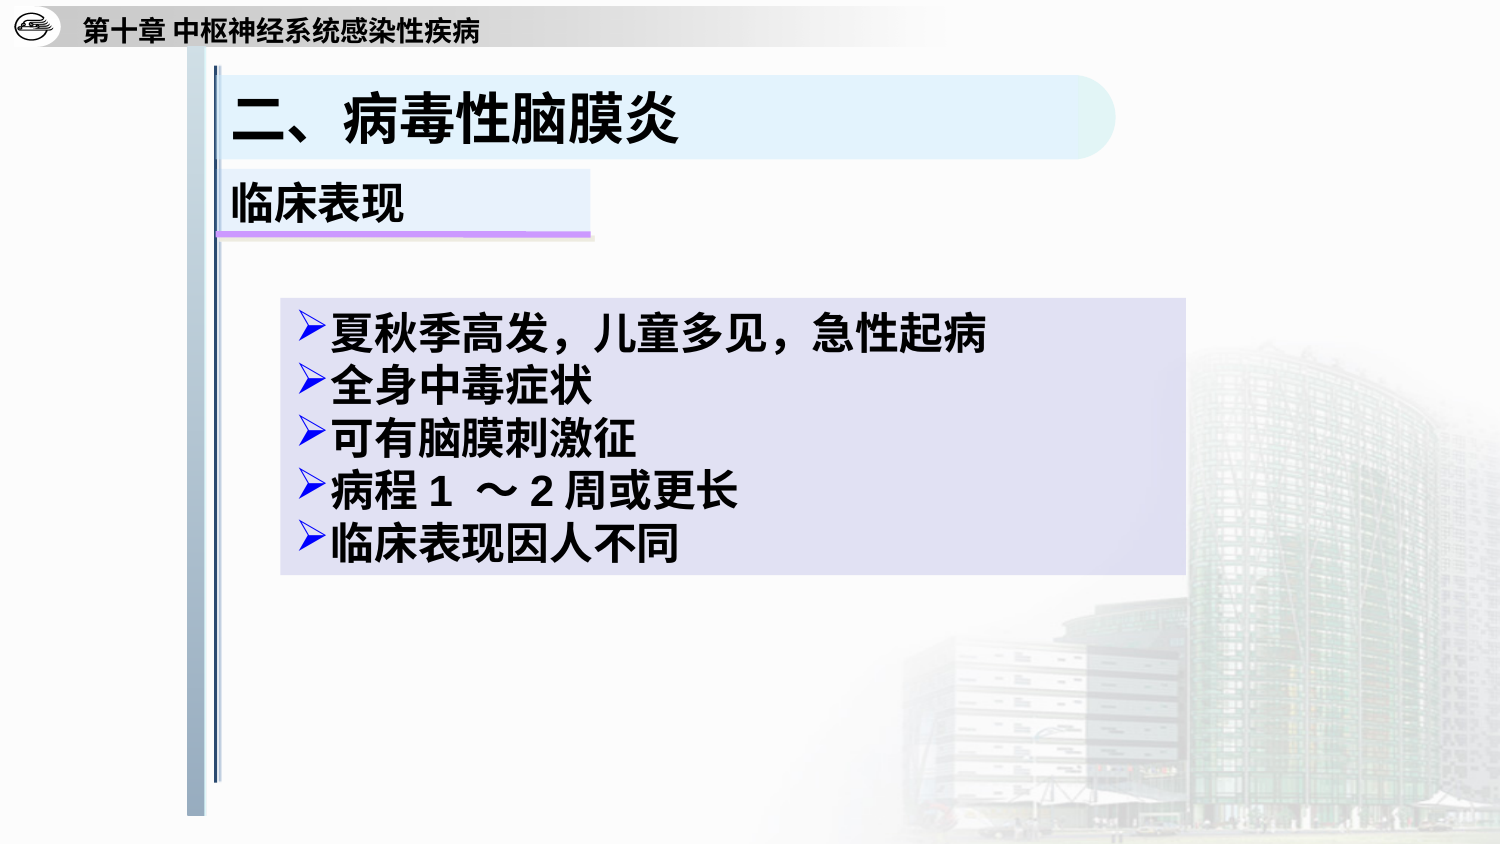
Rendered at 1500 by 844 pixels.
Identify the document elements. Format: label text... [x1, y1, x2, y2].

text_box 夏秋季高发，儿童多见，急性起病 全身中毒症状 可有脑膜刺激征 病程1 ～2周或更长 临床表现因人不同 [280, 297, 1186, 576]
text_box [215, 168, 591, 237]
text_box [187, 46, 216, 817]
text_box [215, 74, 1118, 160]
picture [0, 0, 1500, 844]
